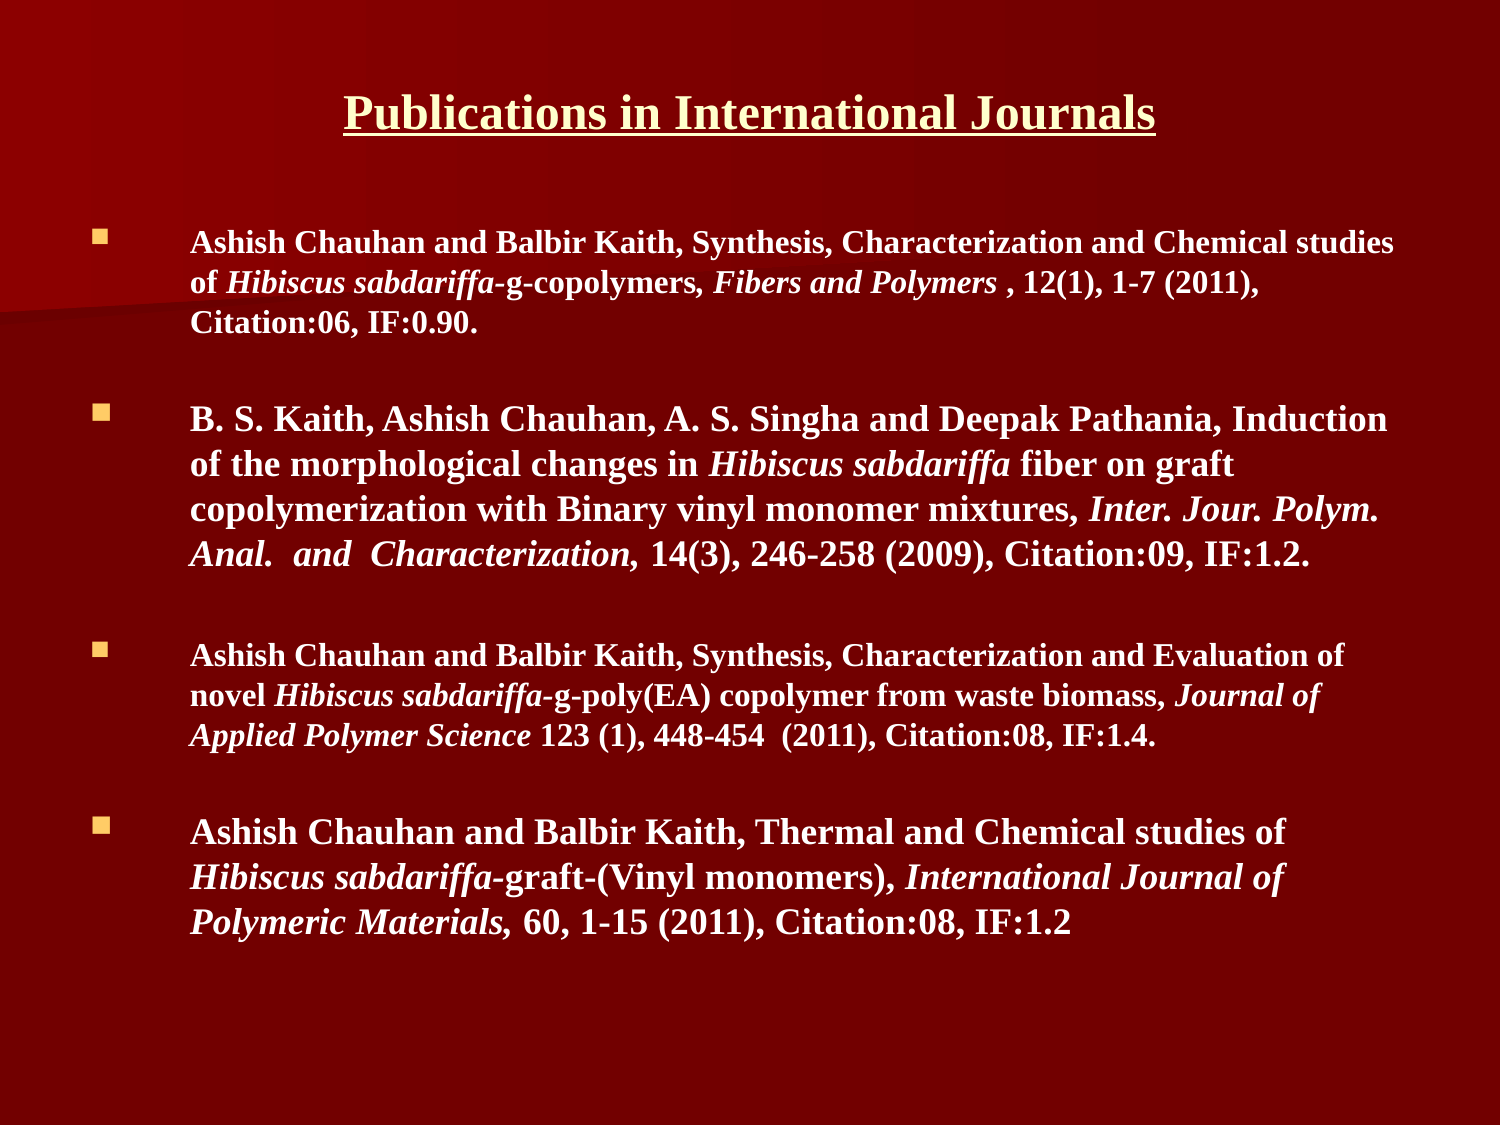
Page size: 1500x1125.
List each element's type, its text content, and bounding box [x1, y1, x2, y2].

title Publications in International Journals [74, 44, 1426, 176]
list Ashish Chauhan and Balbir Kaith, Synthesis, Characterization and Chemical studies of Hibiscus sabdariffa-g-copolymers, Fibers and Polymers , 12(1), 1-7 (2011), Citation:06, IF:0.90. B. S. Kaith, Ashish Chauhan, A. S. Singha and Deepak Pathania, Induction of the morphological changes in Hibiscus sabdariffa fiber on graft copolymerization with Binary vinyl monomer mixtures, Inter. Jour. Polym. Anal. and Characterization, 14(3), 246-258 (2009), Citation:09, IF:1.2. Ashish Chauhan and Balbir Kaith, Synthesis, Characterization and Evaluation of novel Hibiscus sabdariffa-g-poly(EA) copolymer from waste biomass, Journal of Applied Polymer Science 123 (1), 448-454 (2011), Citation:08, IF:1.4. Ashish Chauhan and Balbir Kaith, Thermal and Chemical studies of Hibiscus sabdariffa-graft-(Vinyl monomers), International Journal of Polymeric Materials, 60, 1-15 (2011), Citation:08, IF:1.2 [74, 212, 1426, 1063]
